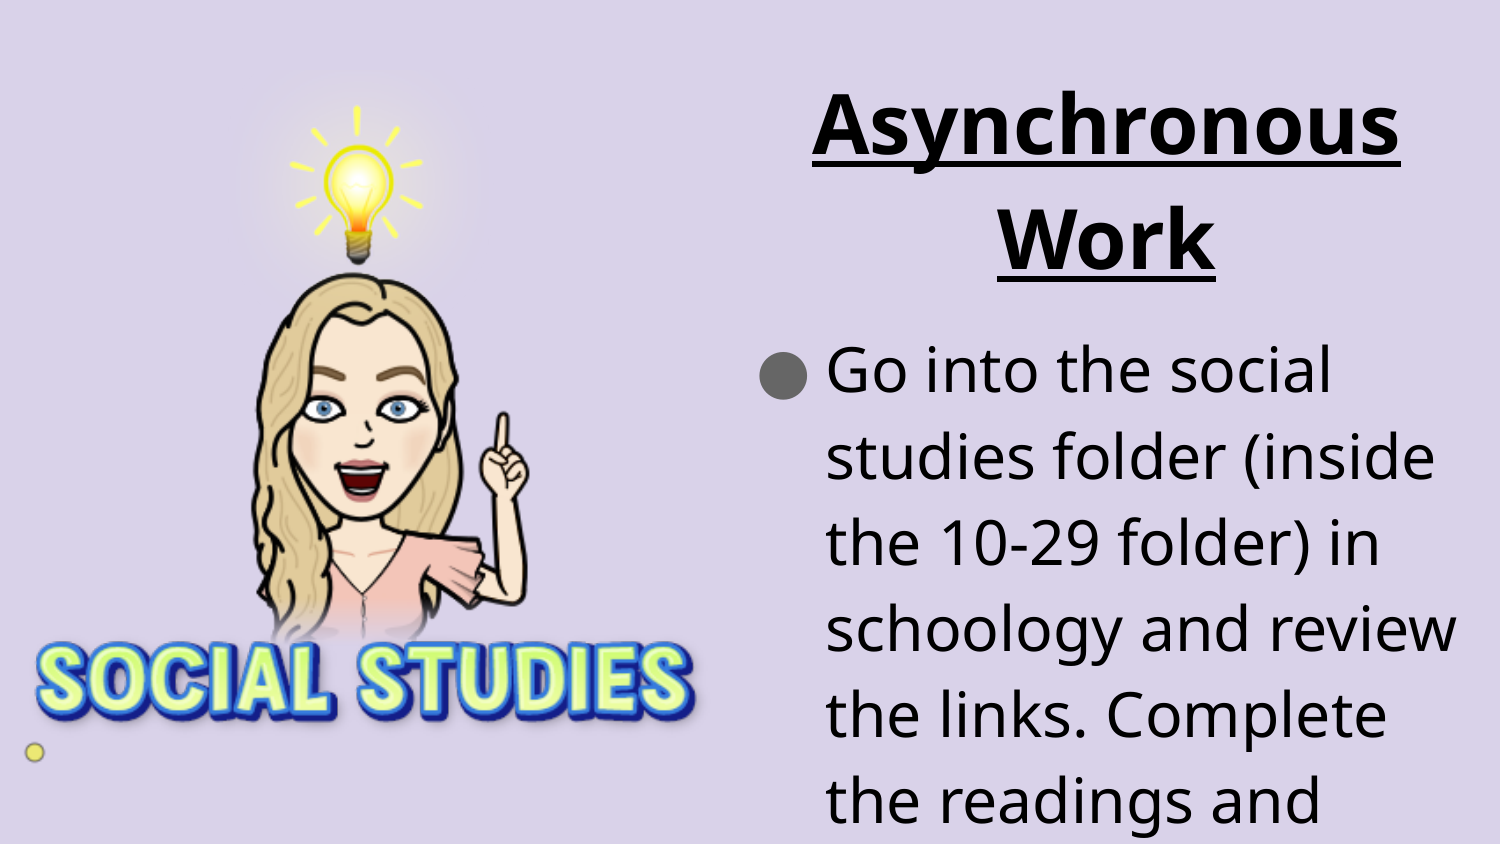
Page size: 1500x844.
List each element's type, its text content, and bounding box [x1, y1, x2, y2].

list Asynchronous Work Go into the social studies folder (inside the 10-29 folder) in schoology and review the links. Complete the readings and watch the video. Take notes in your SS Notebook! Exit ticket in Schoology [735, 41, 1479, 805]
picture [14, 70, 718, 774]
